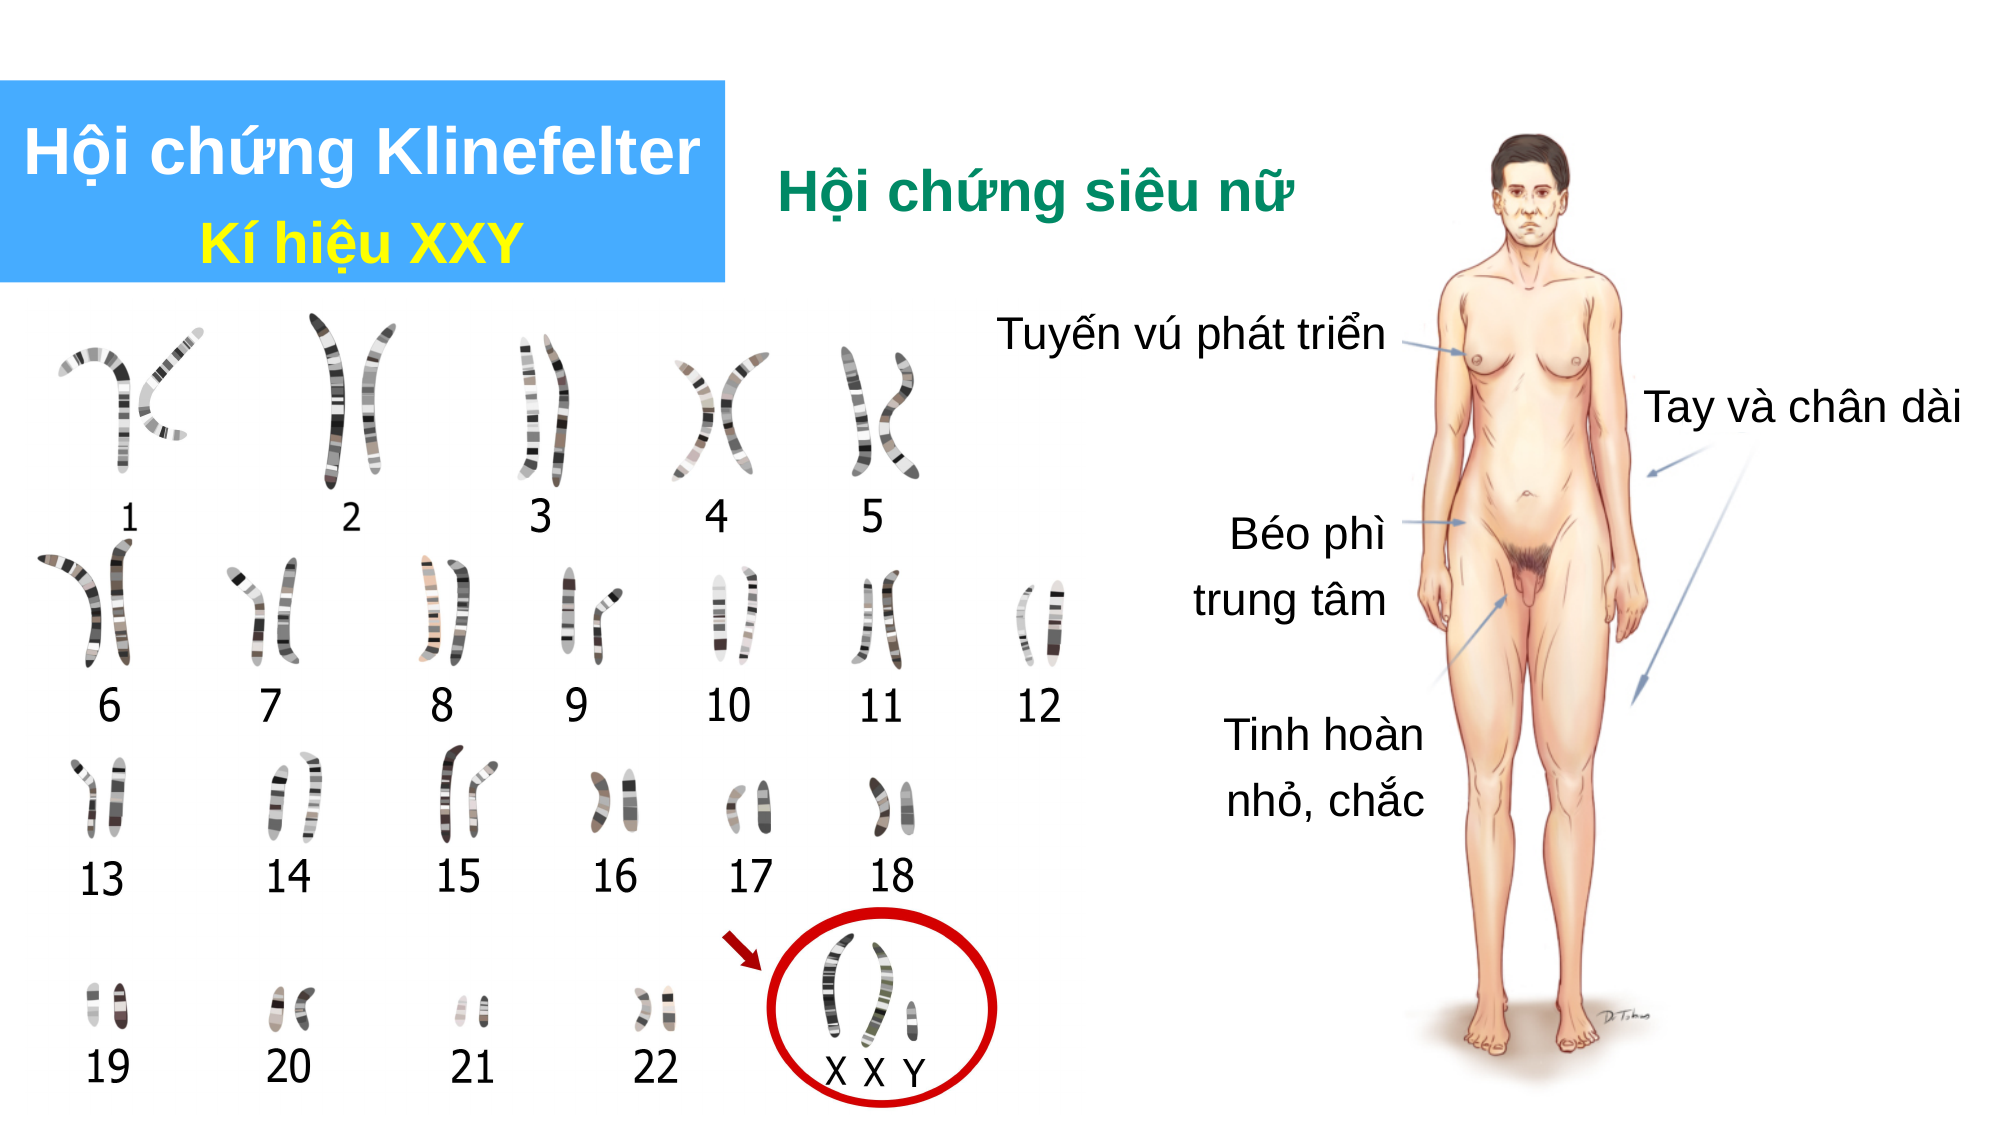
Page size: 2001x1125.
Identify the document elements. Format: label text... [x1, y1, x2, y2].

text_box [967, 128, 1987, 1125]
text_box Hội chứng Klinefelter Kí hiệu XXY [0, 79, 727, 284]
picture [25, 298, 967, 1116]
text_box Hội chứng siêu nữ [762, 128, 967, 231]
